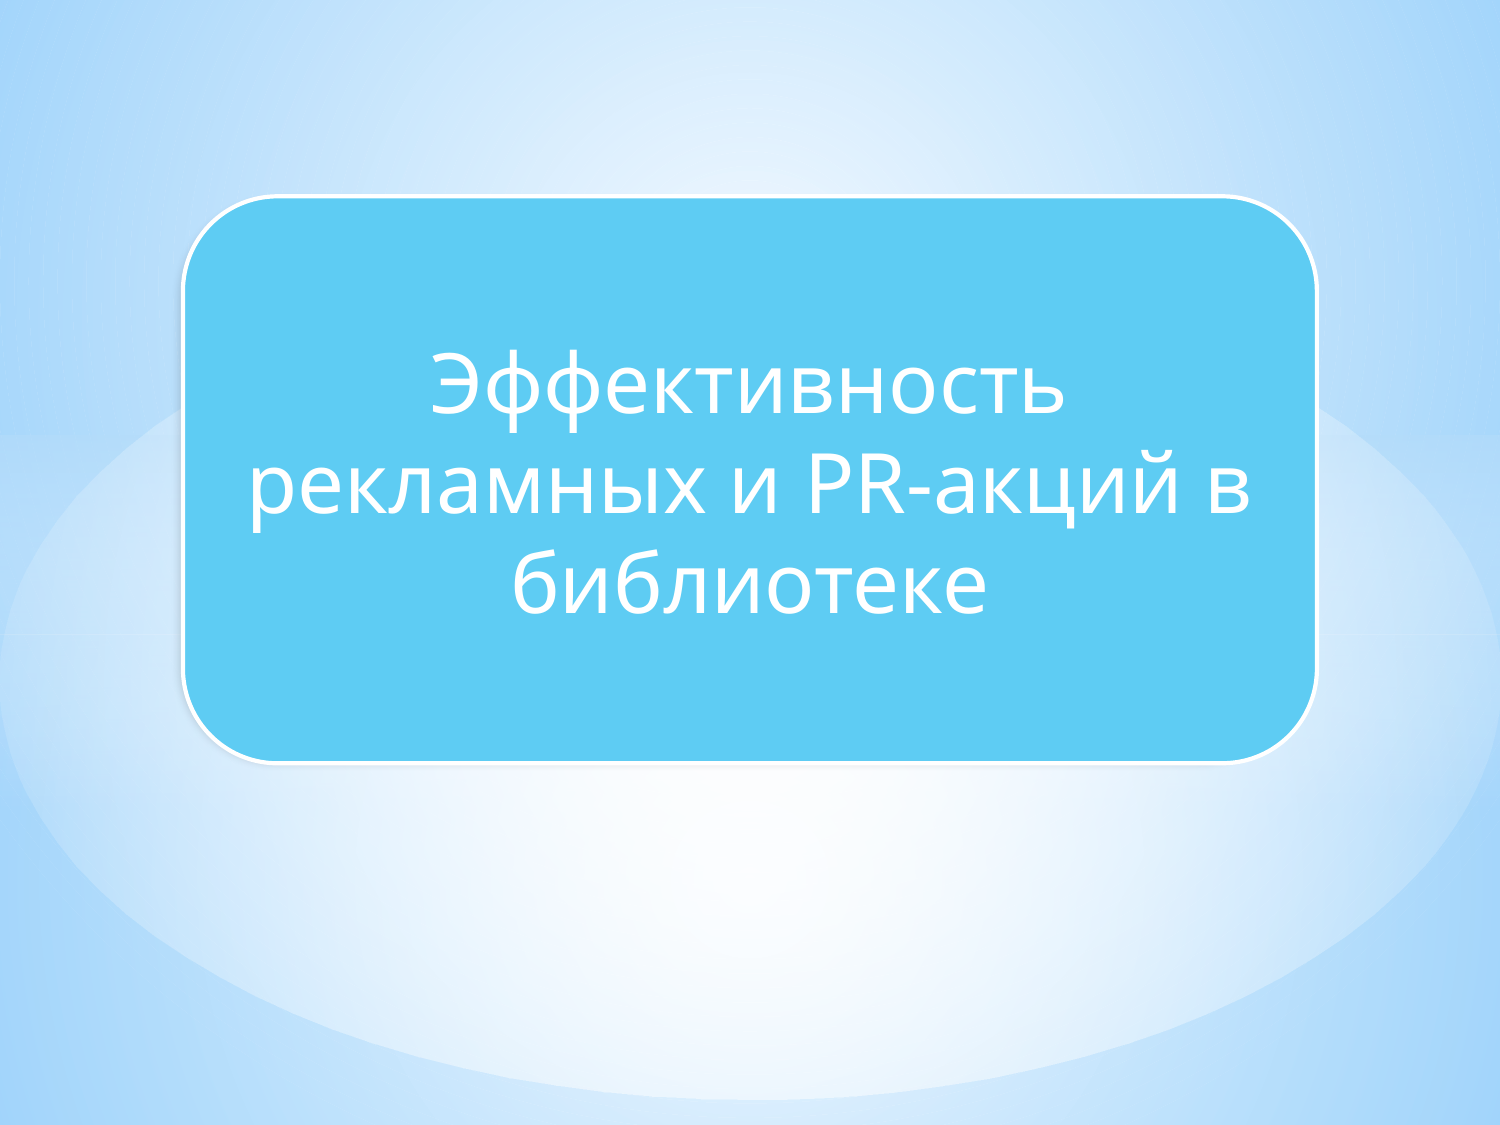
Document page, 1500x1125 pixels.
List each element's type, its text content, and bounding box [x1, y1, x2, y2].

text_box Эффективность рекламных и PR-акций в библиотеке [180, 194, 1320, 766]
